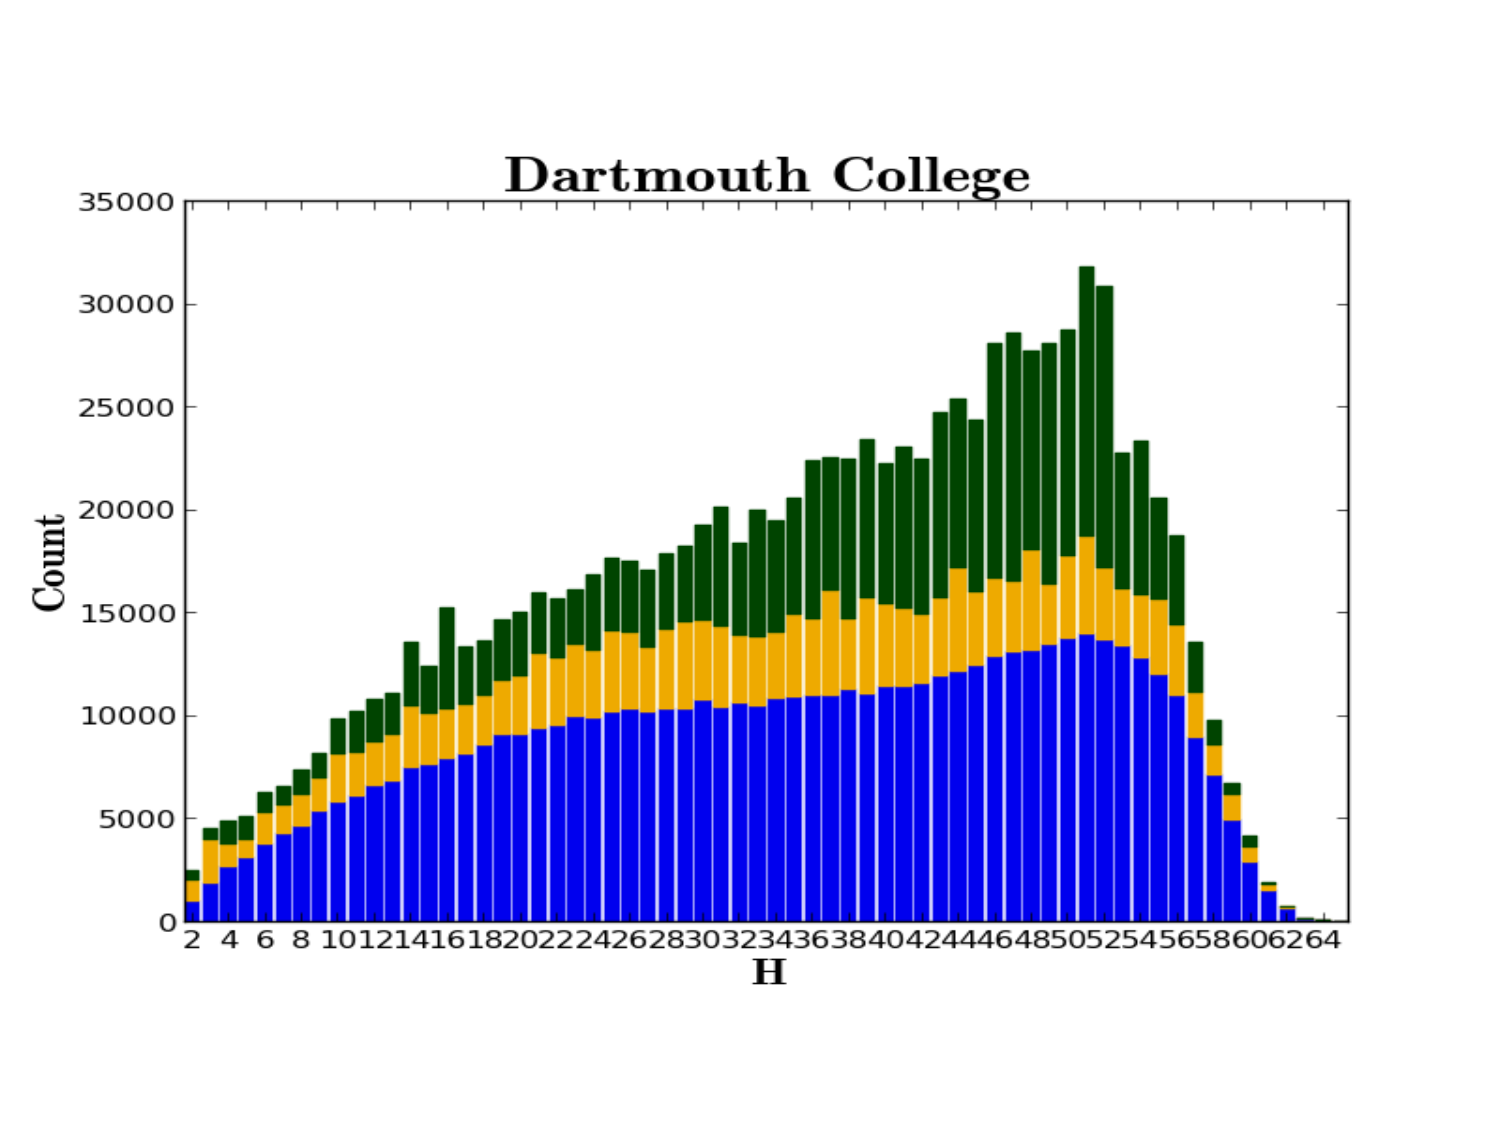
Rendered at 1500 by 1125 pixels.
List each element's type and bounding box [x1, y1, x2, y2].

text_box [0, 112, 1500, 1013]
